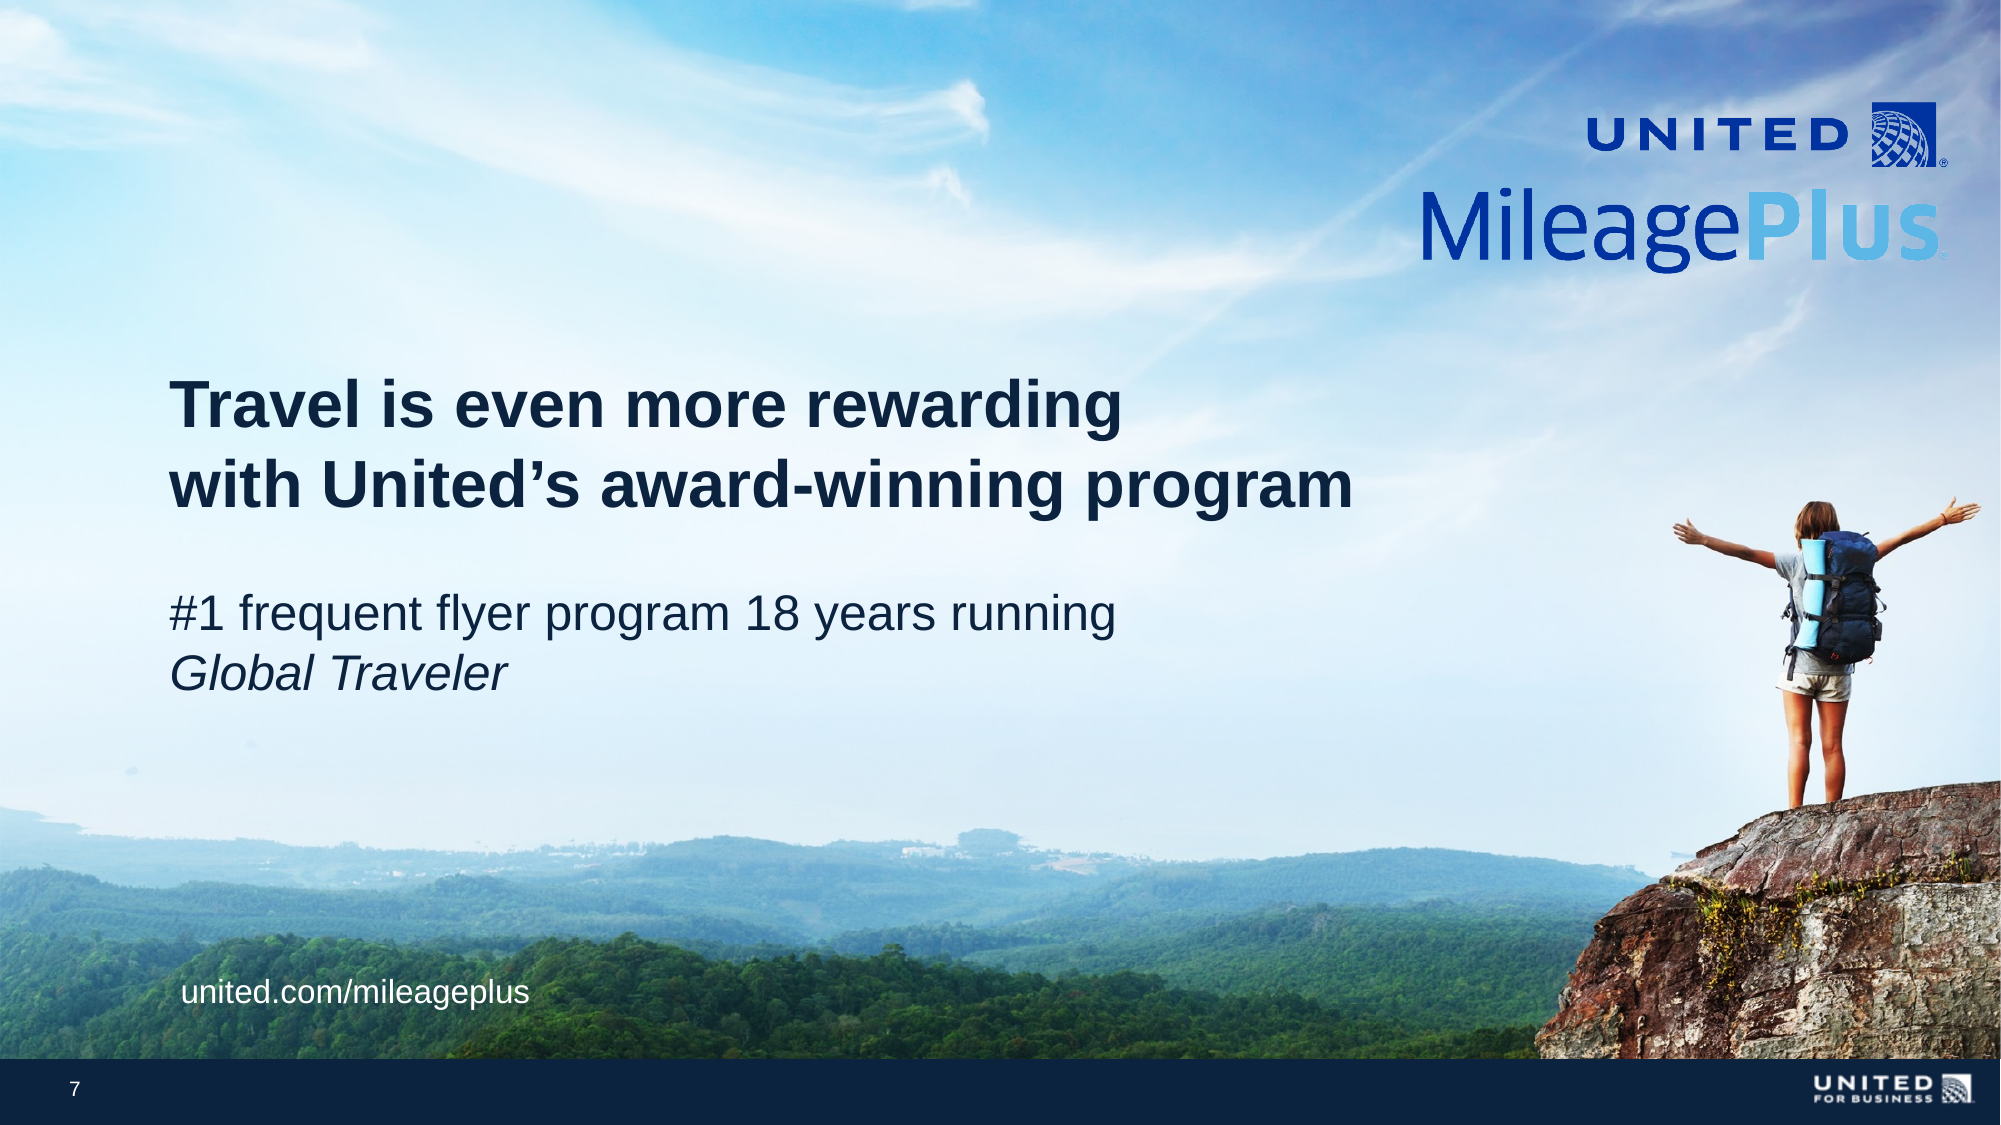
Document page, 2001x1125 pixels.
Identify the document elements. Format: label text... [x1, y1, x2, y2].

slide_number 7 [0, 1059, 96, 1119]
picture [0, 0, 2001, 1059]
picture [1808, 1067, 1982, 1111]
